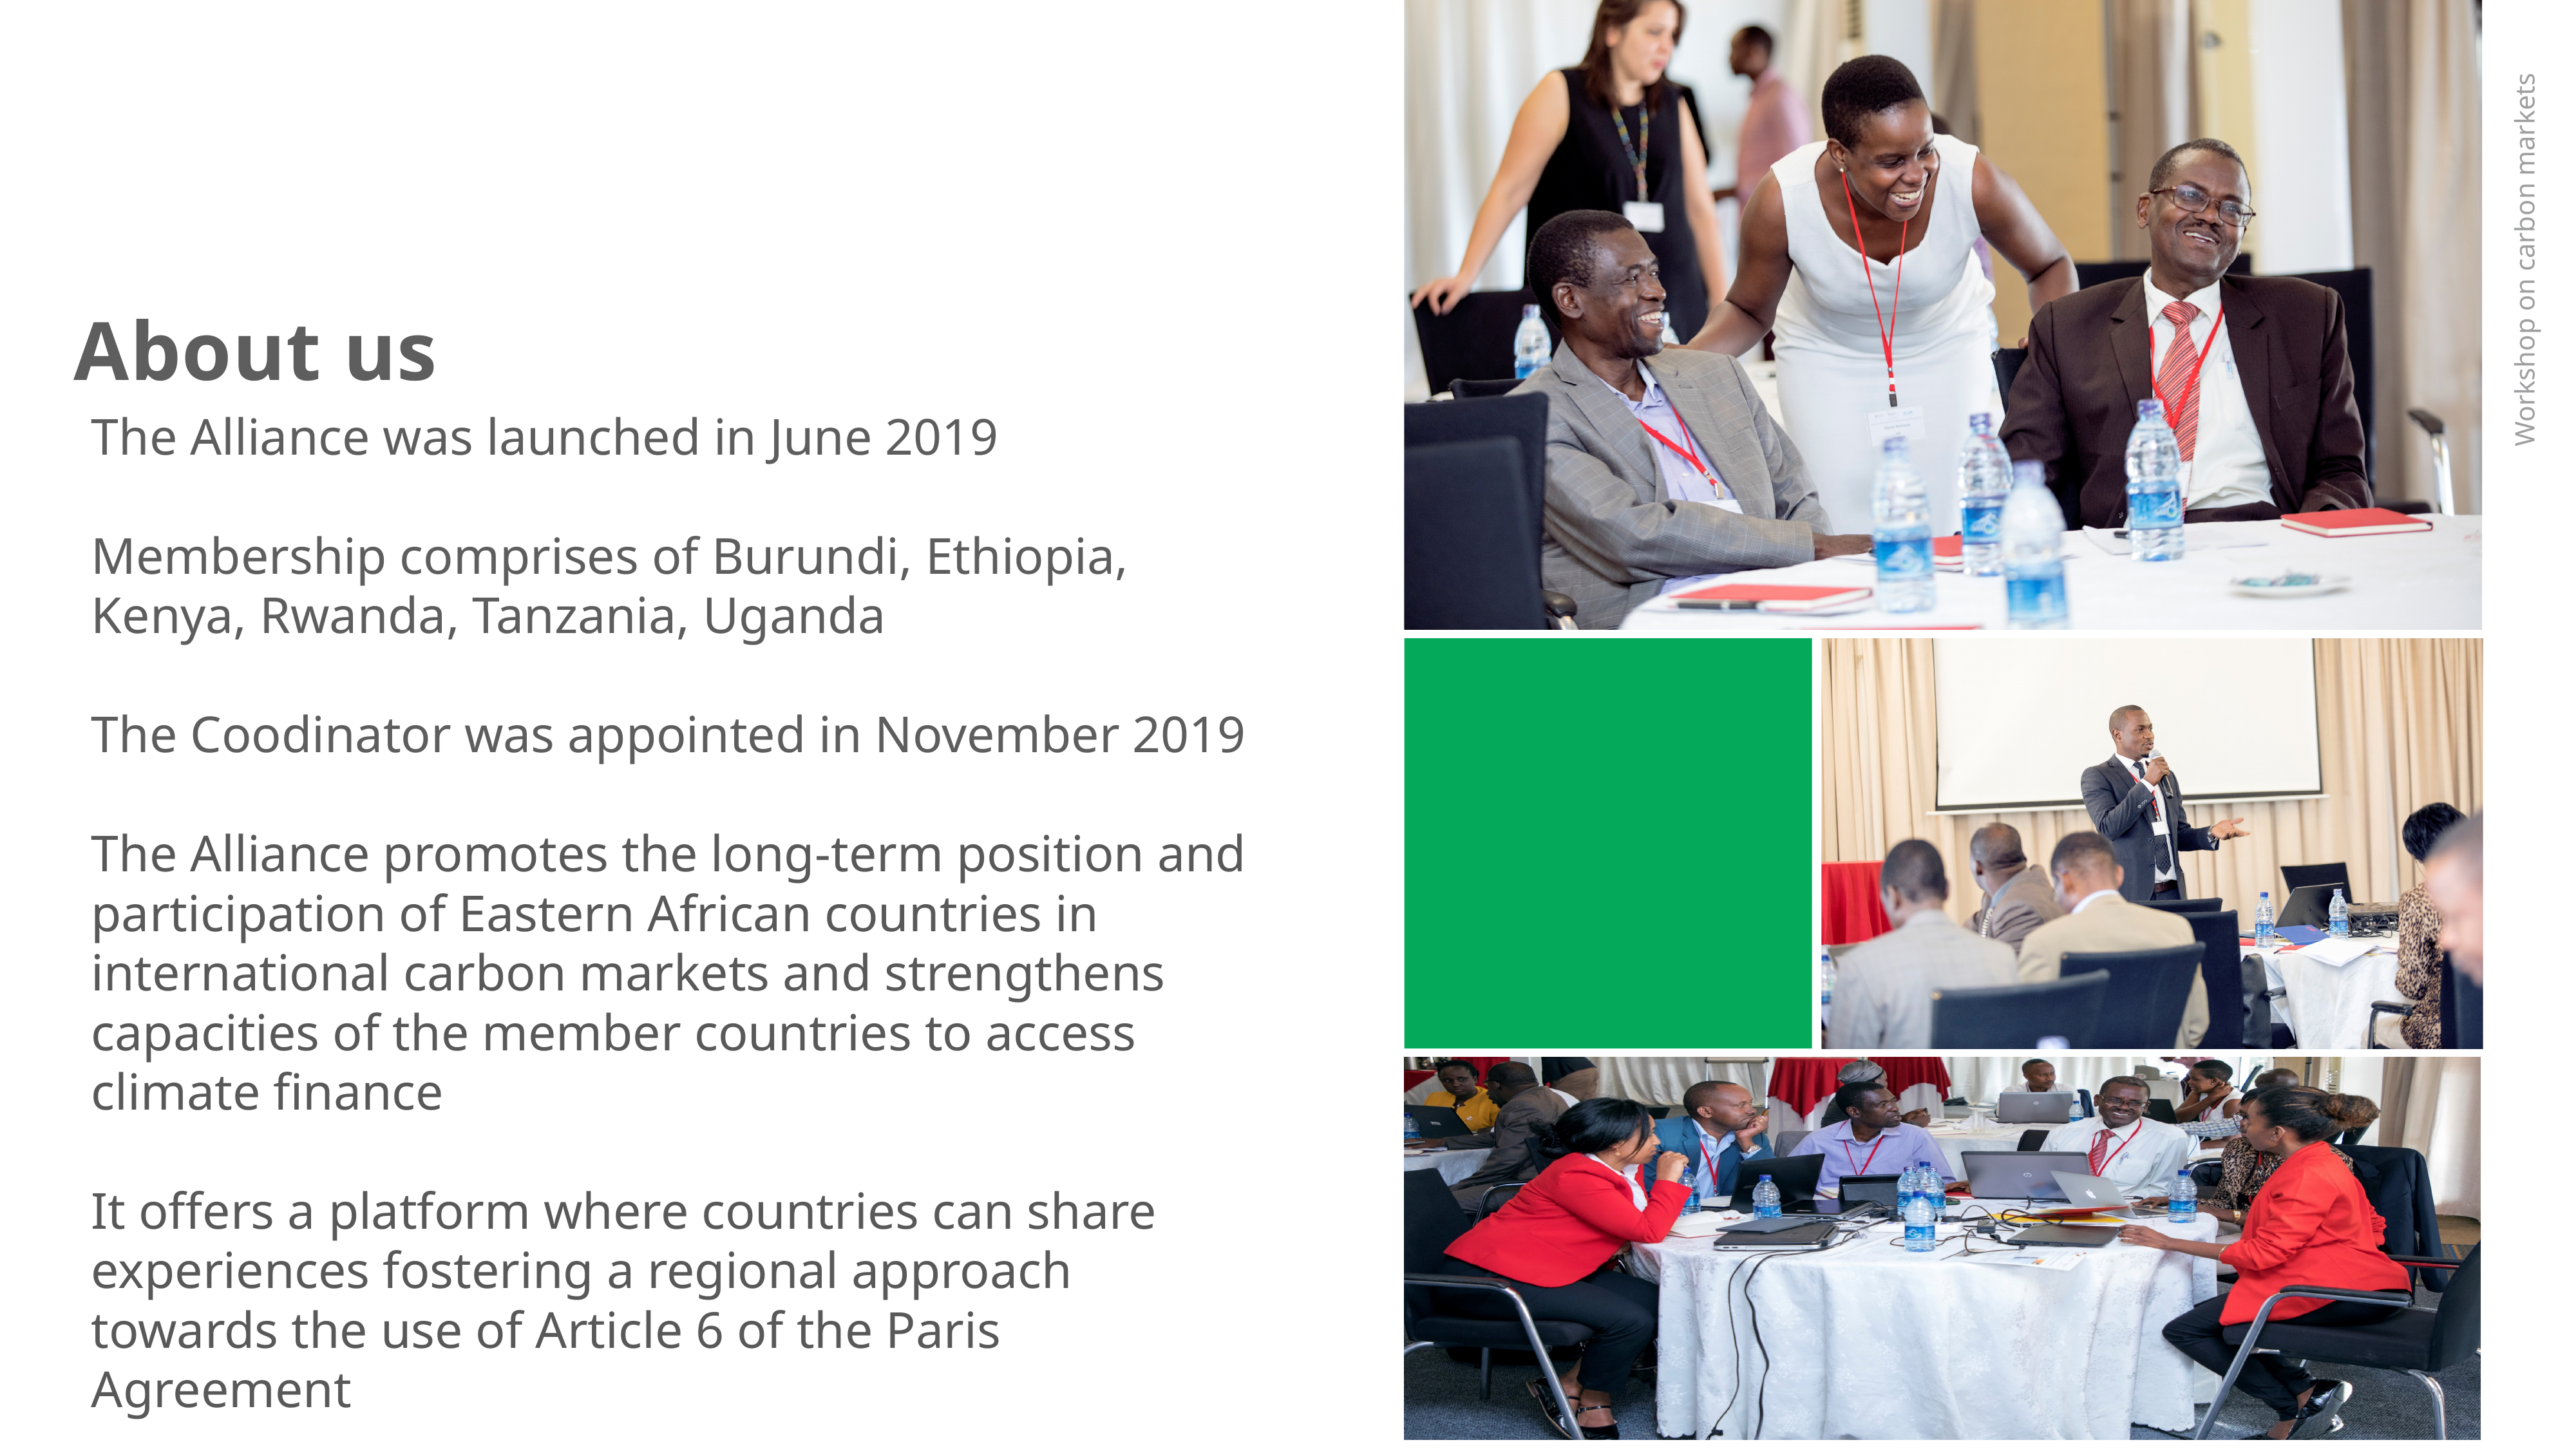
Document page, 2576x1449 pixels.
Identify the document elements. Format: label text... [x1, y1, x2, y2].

text_box The Alliance was launched in June 2019 Membership comprises of Burundi, Ethiopia, Kenya, Rwanda, Tanzania, Uganda The Coodinator was appointed in November 2019 The Alliance promotes the long-term position and participation of Eastern African countries in international carbon markets and strengthens capacities of the member countries to access climate finance It offers a platform where countries can share experiences fostering a regional approach towards the use of Article 6 of the Paris Agreement [86, 399, 1273, 1449]
text_box [1404, 638, 1812, 1049]
text_box [1404, 0, 2483, 630]
picture [1404, 1057, 2481, 1440]
text_box [1821, 638, 2483, 1049]
text_box Workshop on carbon markets [2502, 67, 2546, 452]
text_box About us [68, 312, 444, 401]
